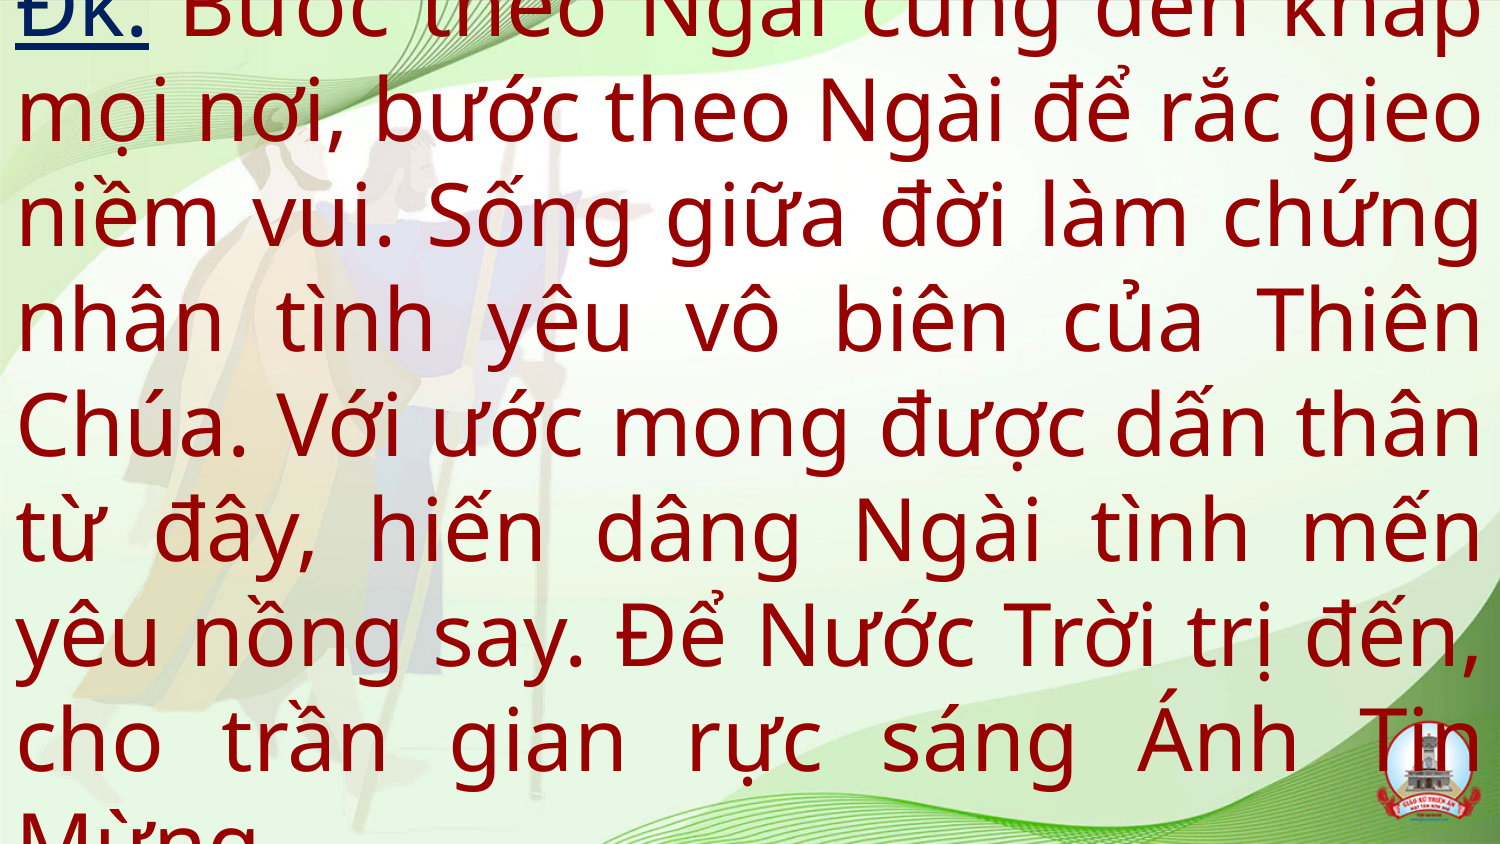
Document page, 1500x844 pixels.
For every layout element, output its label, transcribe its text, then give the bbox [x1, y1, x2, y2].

title Đk: Bước theo Ngài cùng đến khắp mọi nơi, bước theo Ngài để rắc gieo niềm vui. Sống giữa đời làm chứng nhân tình yêu vô biên của Thiên Chúa. Với ước mong được dấn thân từ đây, hiến dâng Ngài tình mến yêu nồng say. Để Nước Trời trị đến, cho trần gian rực sáng Ánh Tin Mừng. [0, 0, 1500, 844]
